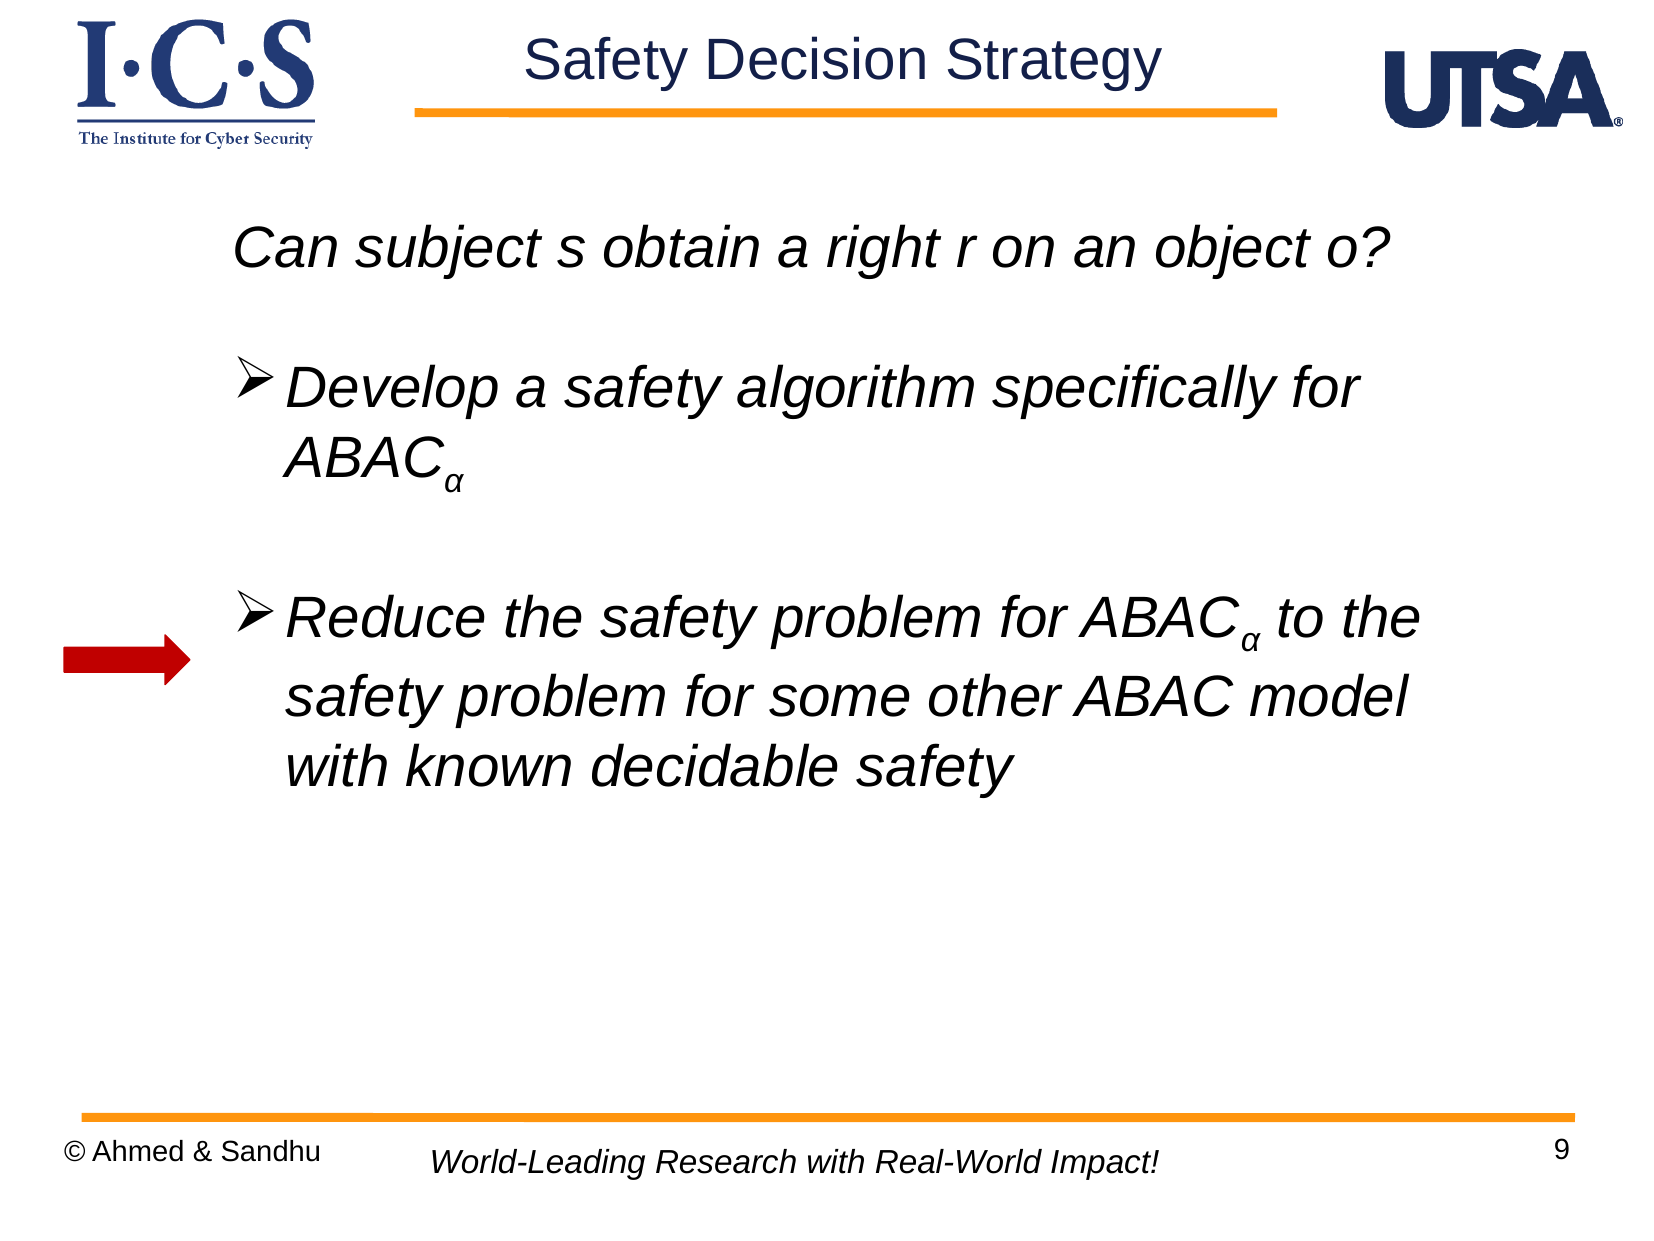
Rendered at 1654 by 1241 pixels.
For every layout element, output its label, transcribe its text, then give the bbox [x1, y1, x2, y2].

text_box World-Leading Research with Real-World Impact! [450, 1132, 1176, 1188]
text_box 9 [1185, 1129, 1571, 1215]
text_box © Ahmed & Sandhu [64, 1132, 450, 1218]
text_box [64, 635, 190, 685]
picture [73, 0, 317, 151]
text_box Safety Decision Strategy [360, 0, 1326, 113]
picture [1385, 49, 1623, 128]
list Can subject s obtain a right r on an object o? Develop a safety algorithm specifically for ABACα Reduce the safety problem for ABACα to the safety problem for some other ABAC model with known decidable safety [214, 209, 1526, 1169]
